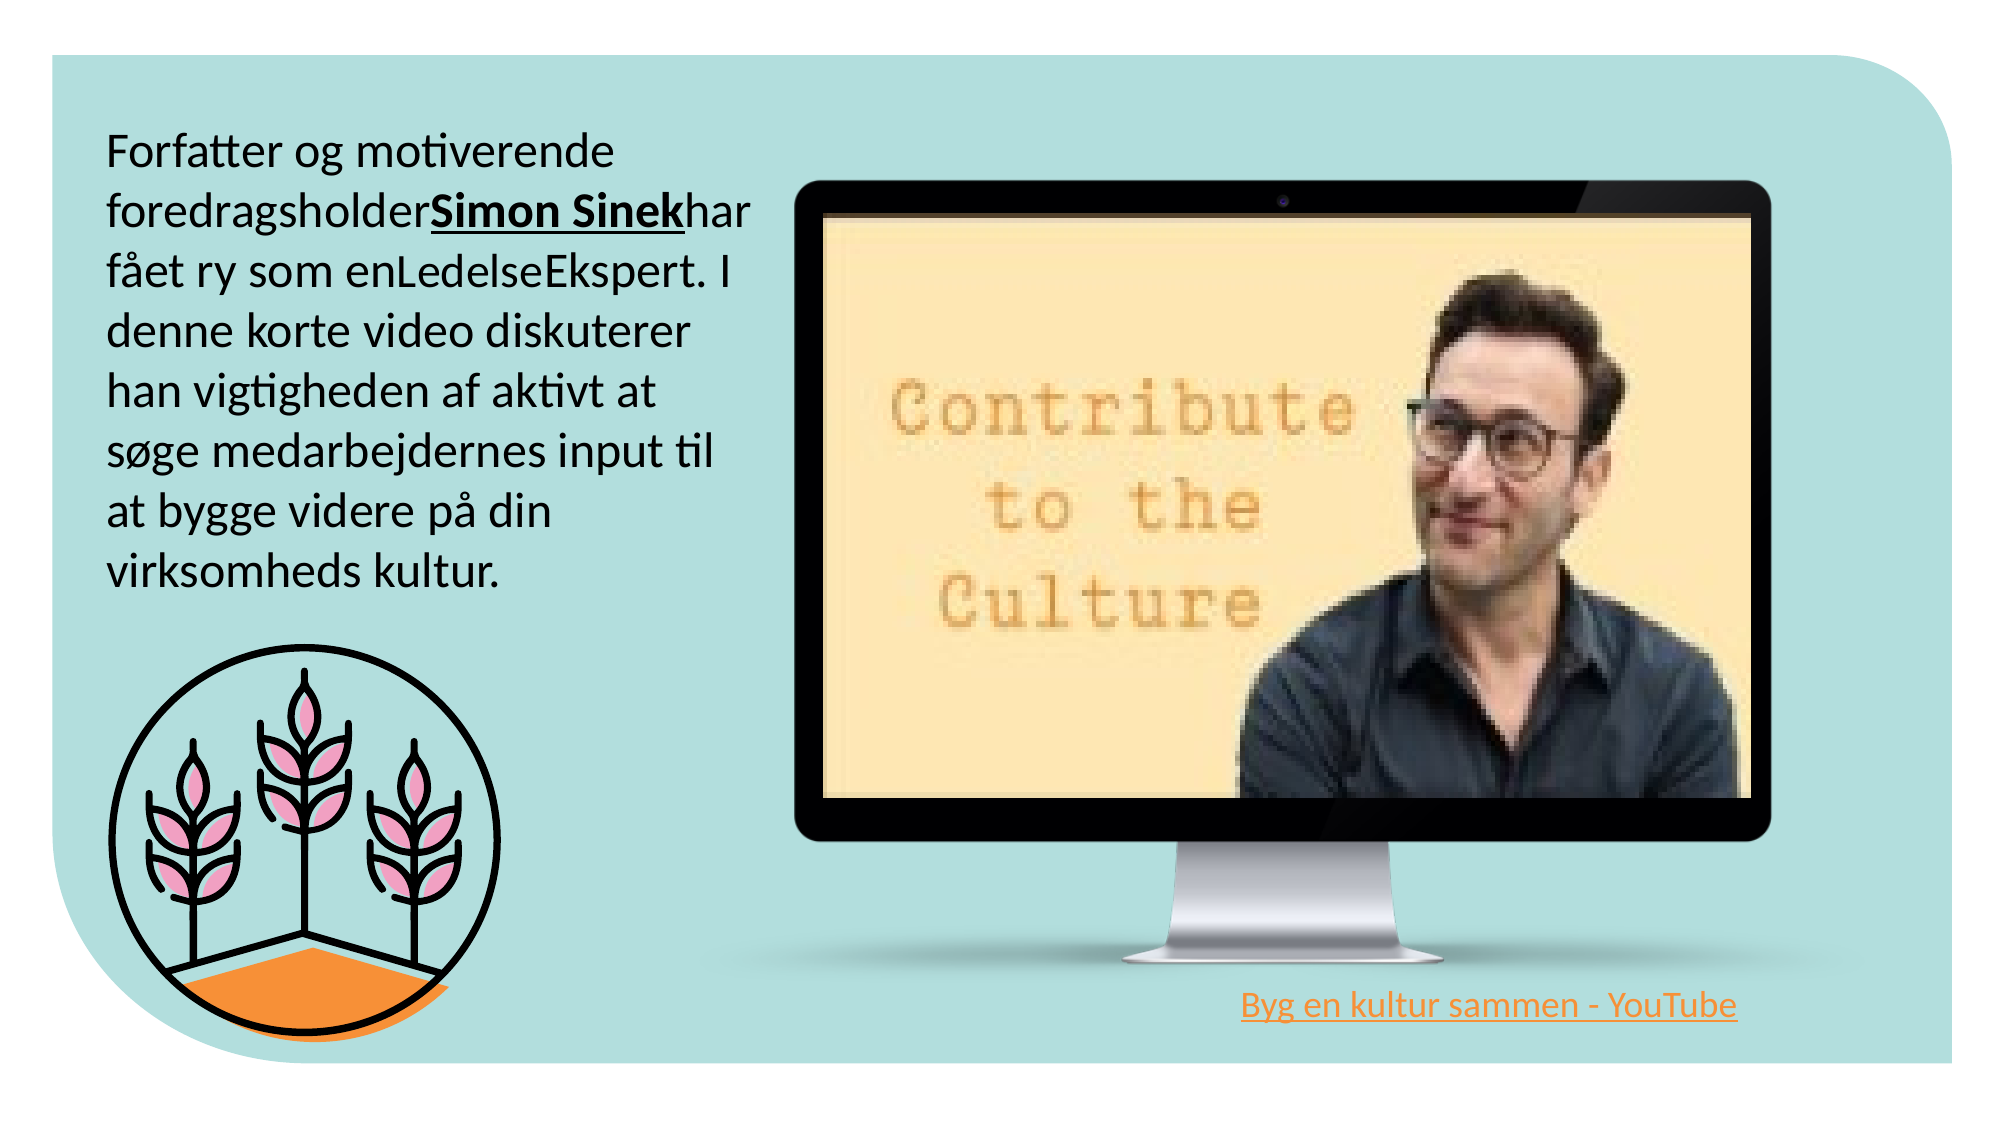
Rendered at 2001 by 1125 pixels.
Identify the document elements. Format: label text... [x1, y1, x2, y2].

text_box Byg en kultur sammen - YouTube [1225, 972, 1873, 1032]
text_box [822, 212, 1752, 799]
text_box Forfatter og motiverende foredragsholderSimon Sinekhar fået ry som enLedelseEkspert. I denne korte video diskuterer han vigtigheden af ​​aktivt at søge medarbejdernes input til at bygge videre på din virksomheds kultur. [91, 110, 777, 606]
picture [656, 127, 1908, 1037]
